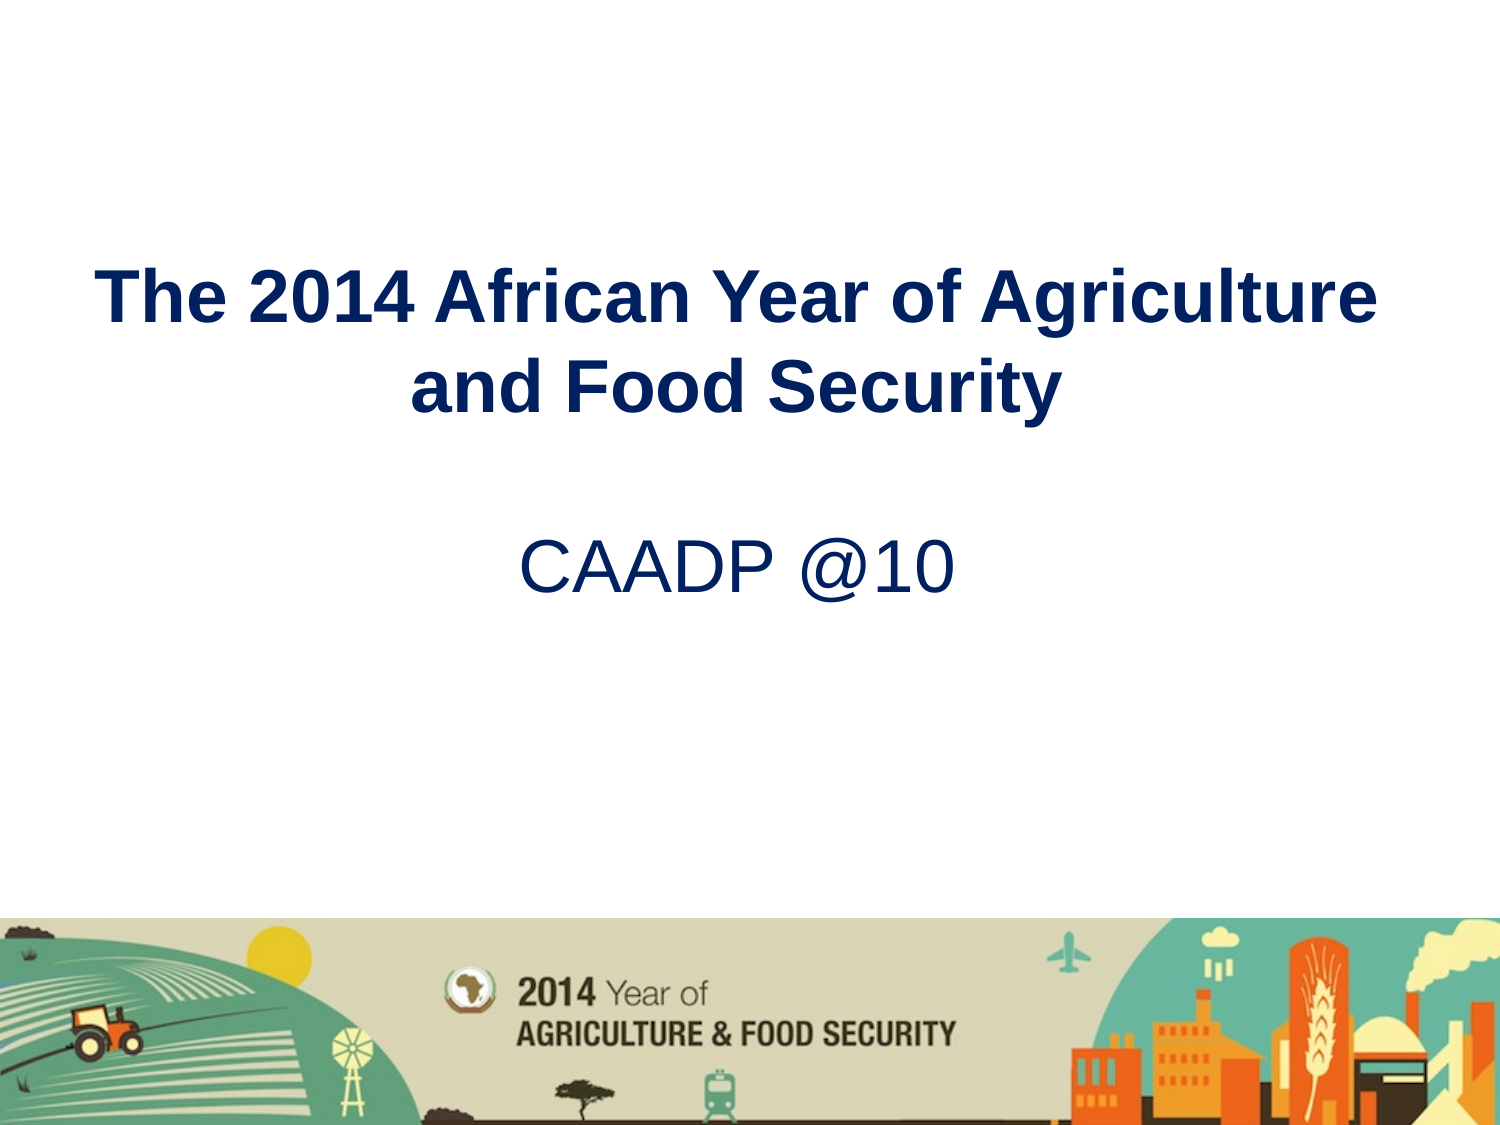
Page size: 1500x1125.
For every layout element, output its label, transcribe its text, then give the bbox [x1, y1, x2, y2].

picture [0, 918, 1500, 1125]
title The 2014 African Year of Agriculture and Food Security CAADP @10 [62, 149, 1413, 575]
